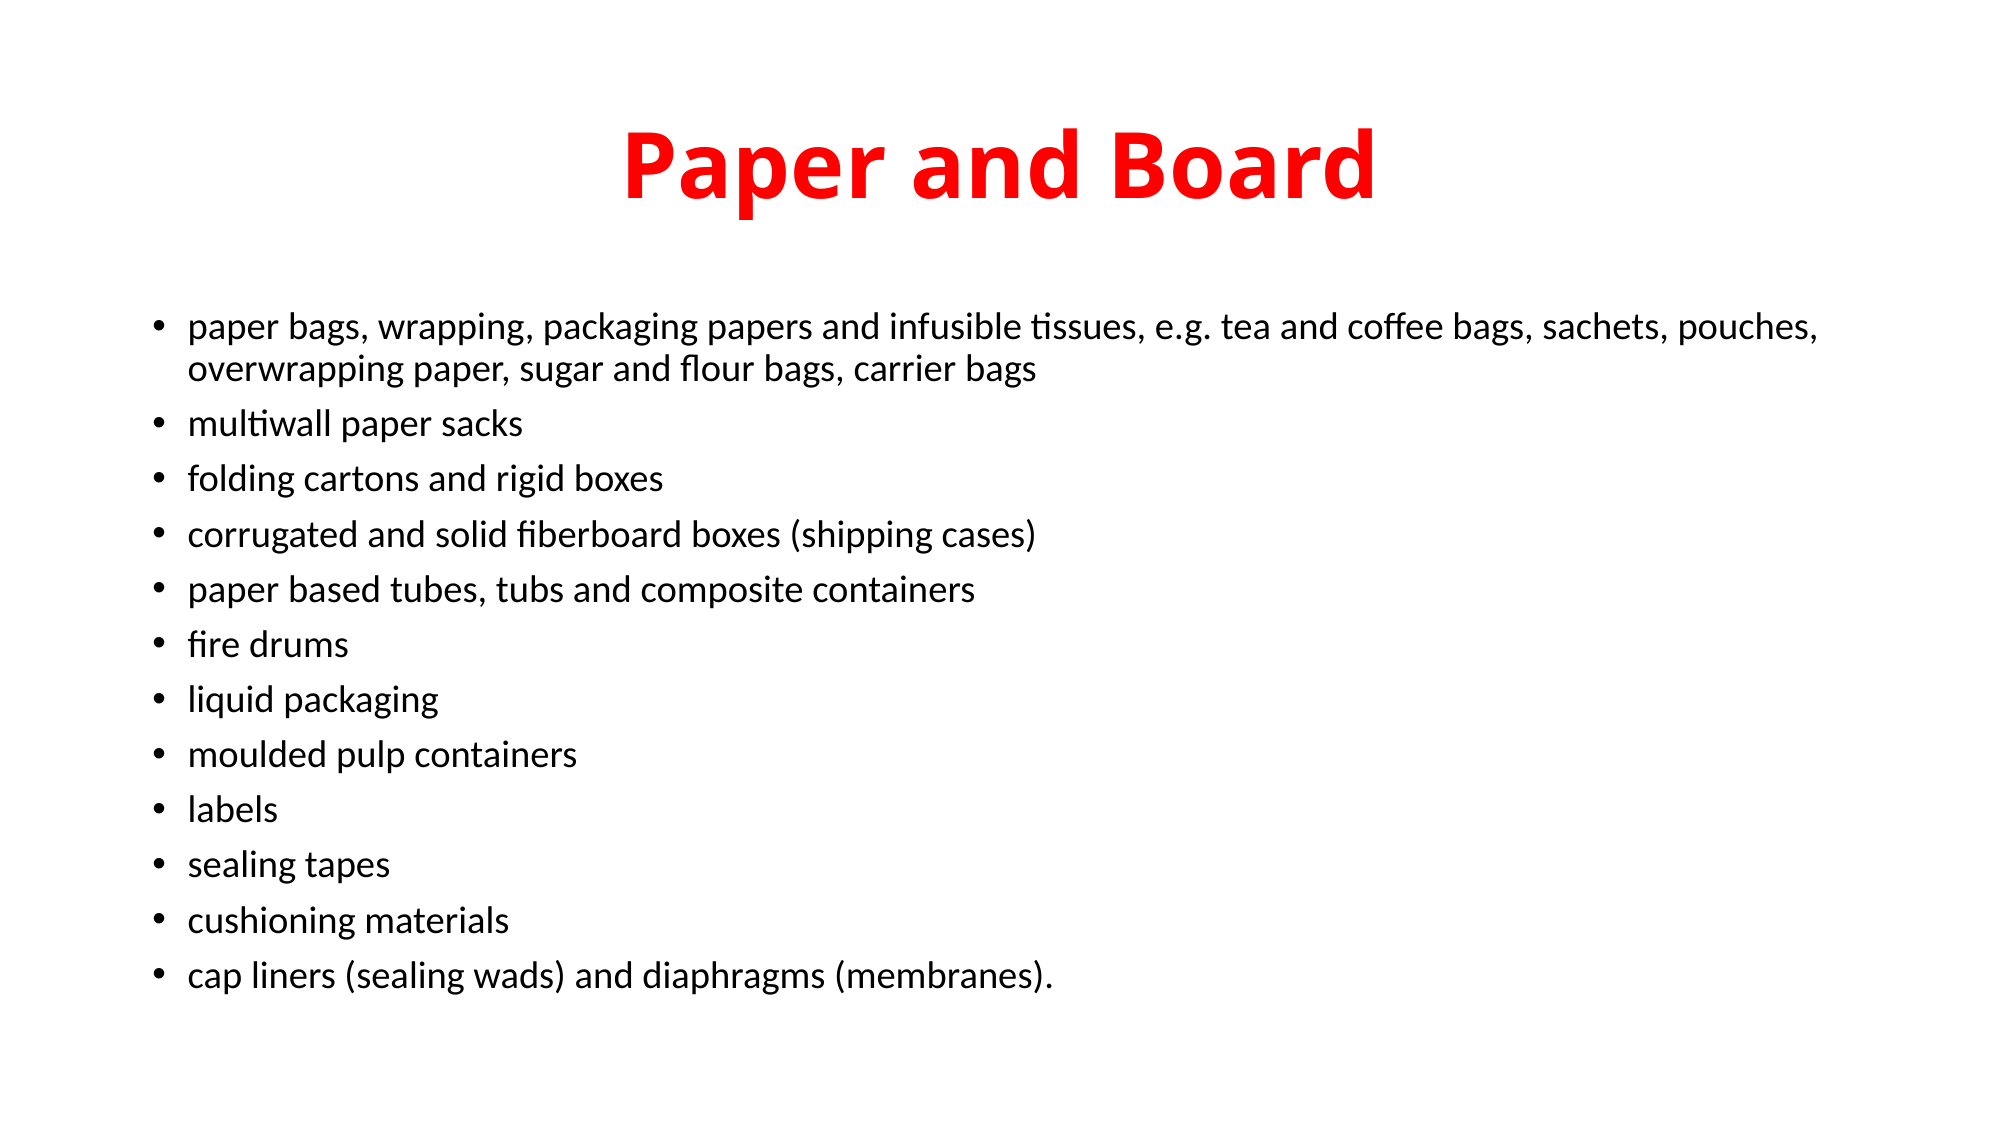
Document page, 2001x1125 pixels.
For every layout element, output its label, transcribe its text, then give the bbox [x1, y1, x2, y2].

list paper bags, wrapping, packaging papers and infusible tissues, e.g. tea and coffee bags, sachets, pouches, overwrapping paper, sugar and flour bags, carrier bags multiwall paper sacks folding cartons and rigid boxes corrugated and solid fiberboard boxes (shipping cases) paper based tubes, tubs and composite containers fire drums liquid packaging moulded pulp containers labels sealing tapes cushioning materials cap liners (sealing wads) and diaphragms (membranes). [137, 299, 1863, 1014]
title Paper and Board [137, 59, 1863, 278]
